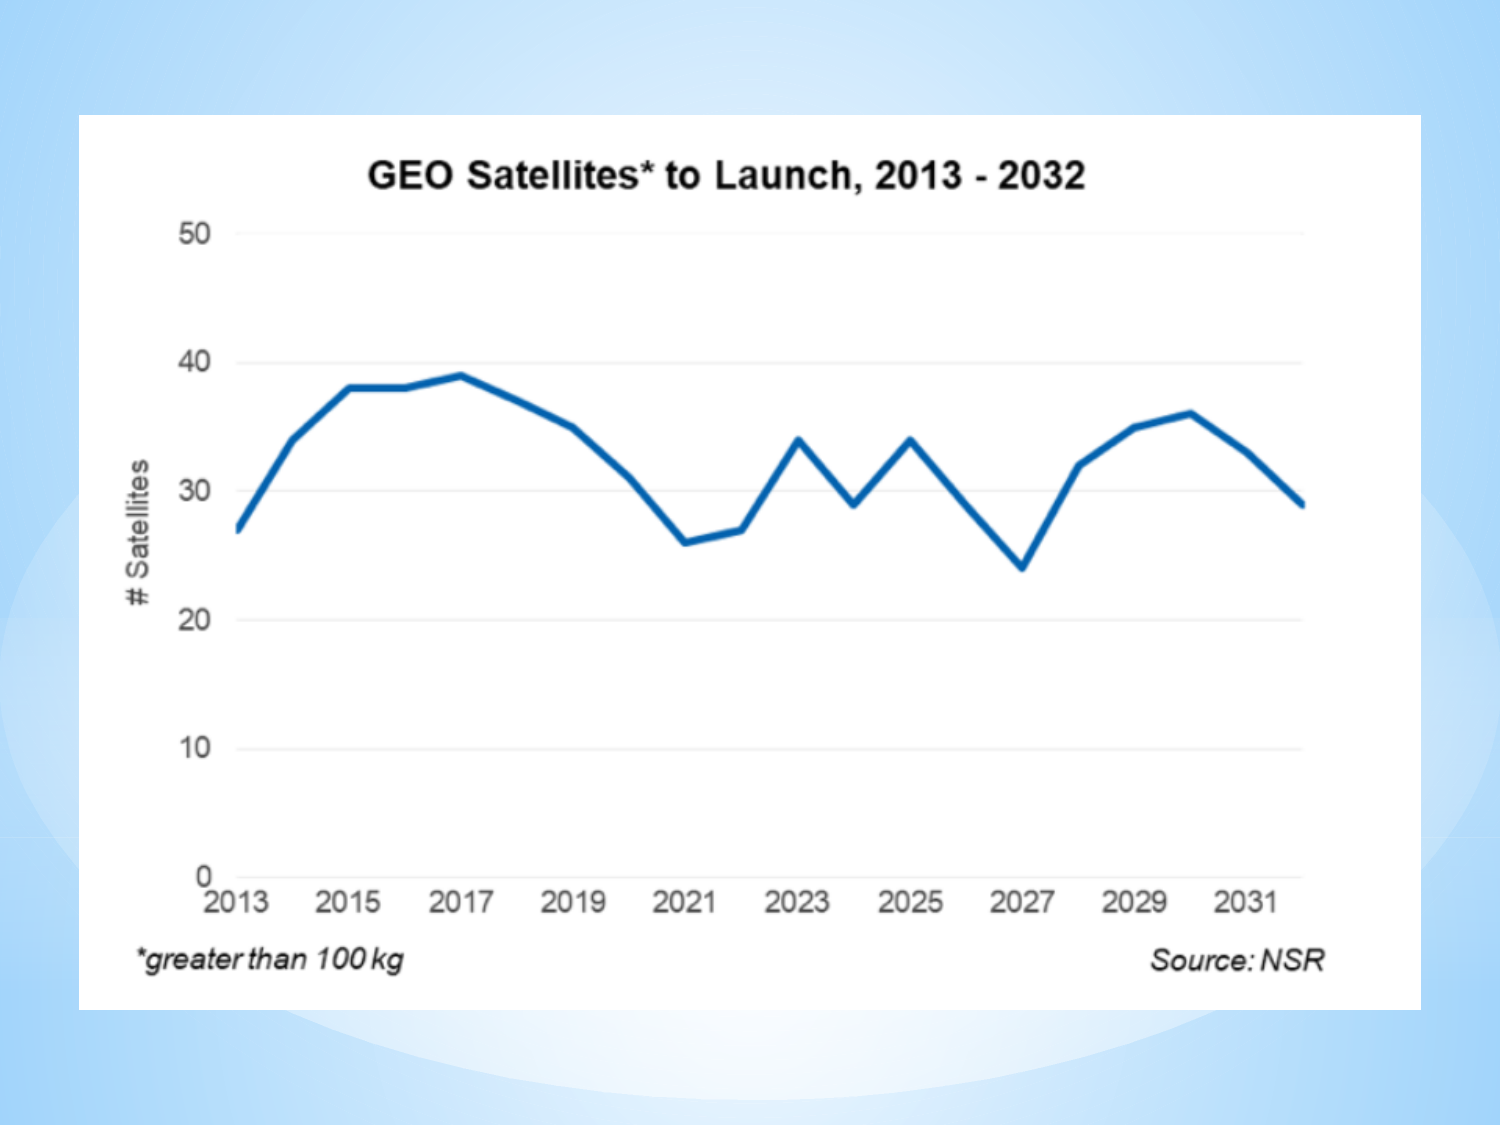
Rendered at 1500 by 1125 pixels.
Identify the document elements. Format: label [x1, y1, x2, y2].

picture [79, 115, 1421, 1010]
